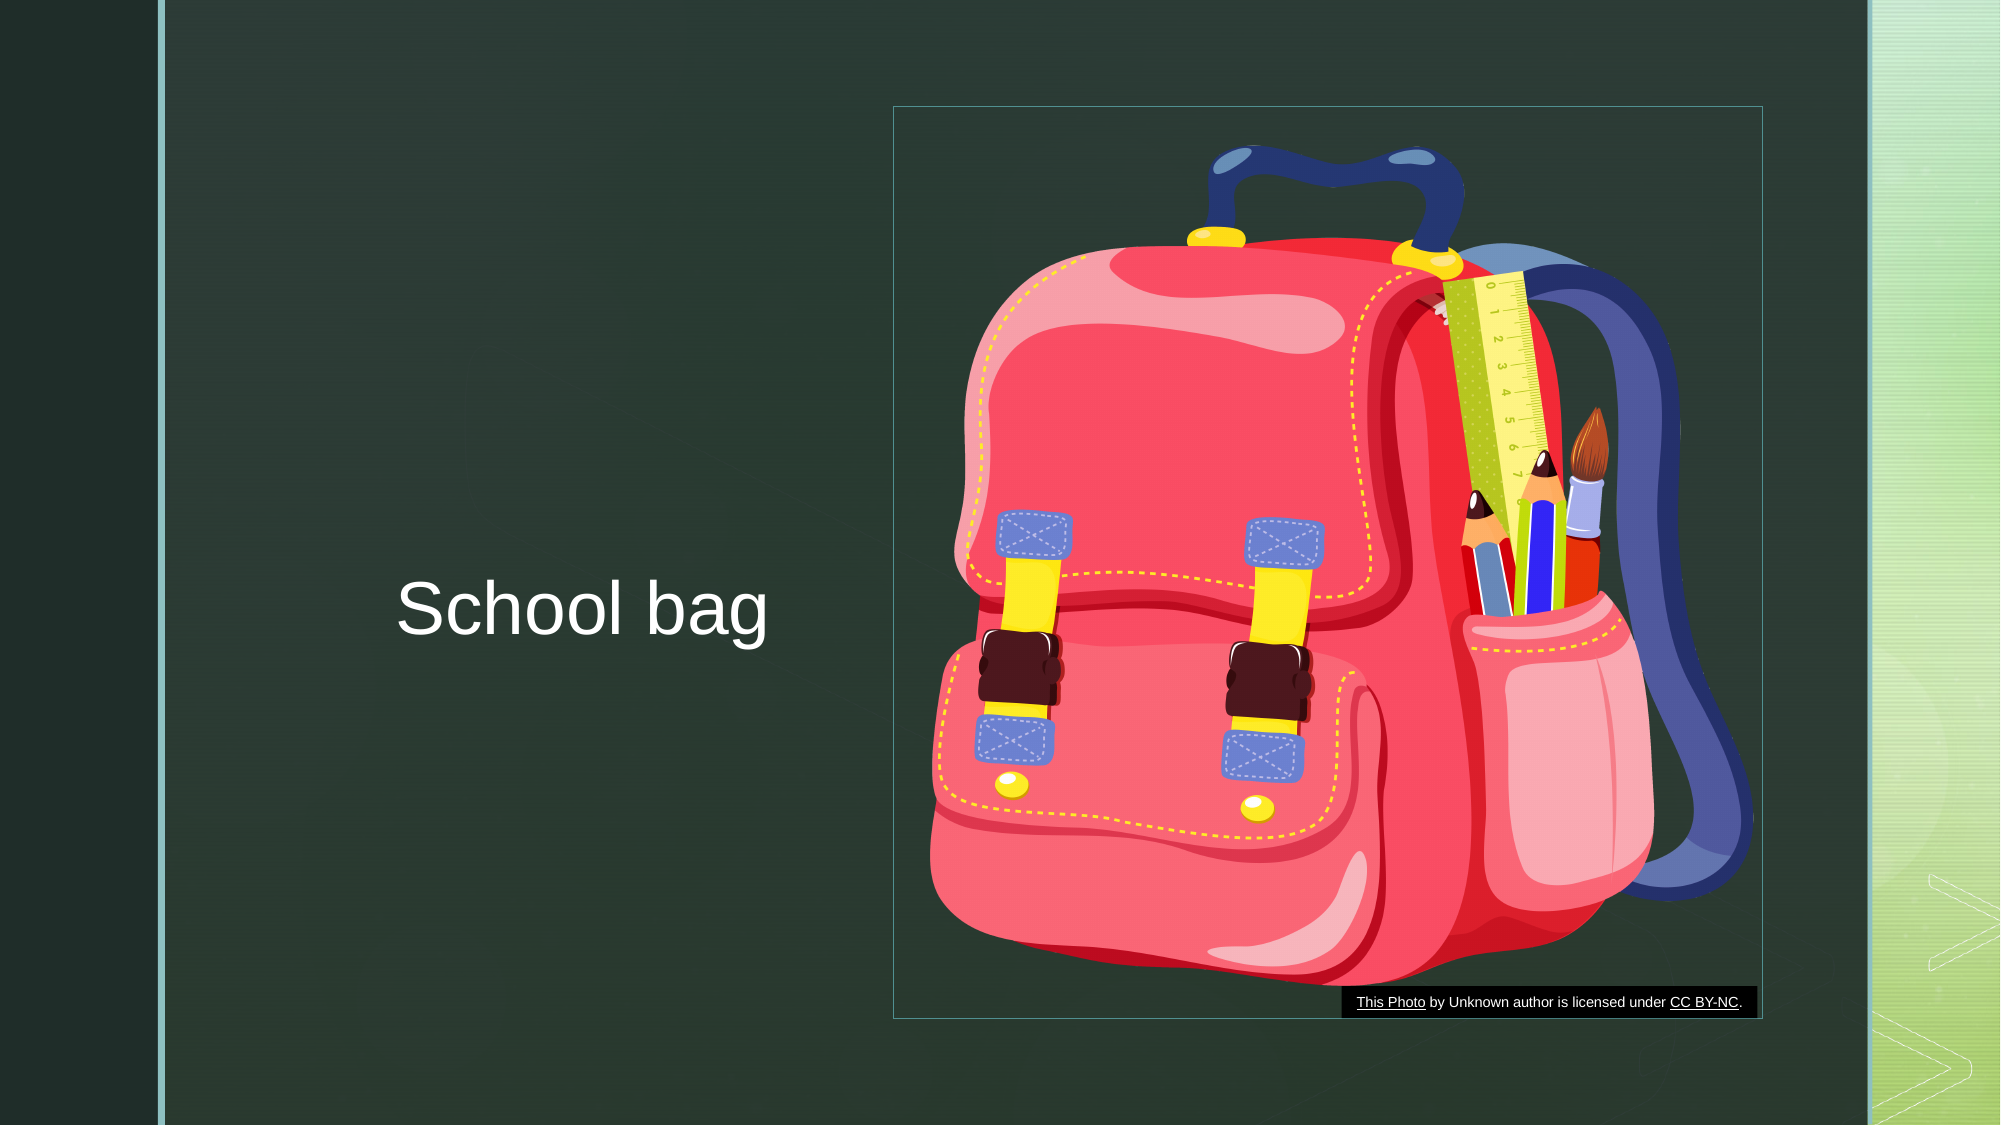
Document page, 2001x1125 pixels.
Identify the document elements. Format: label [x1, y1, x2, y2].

list [892, 105, 1763, 1020]
picture [0, 0, 2001, 1125]
